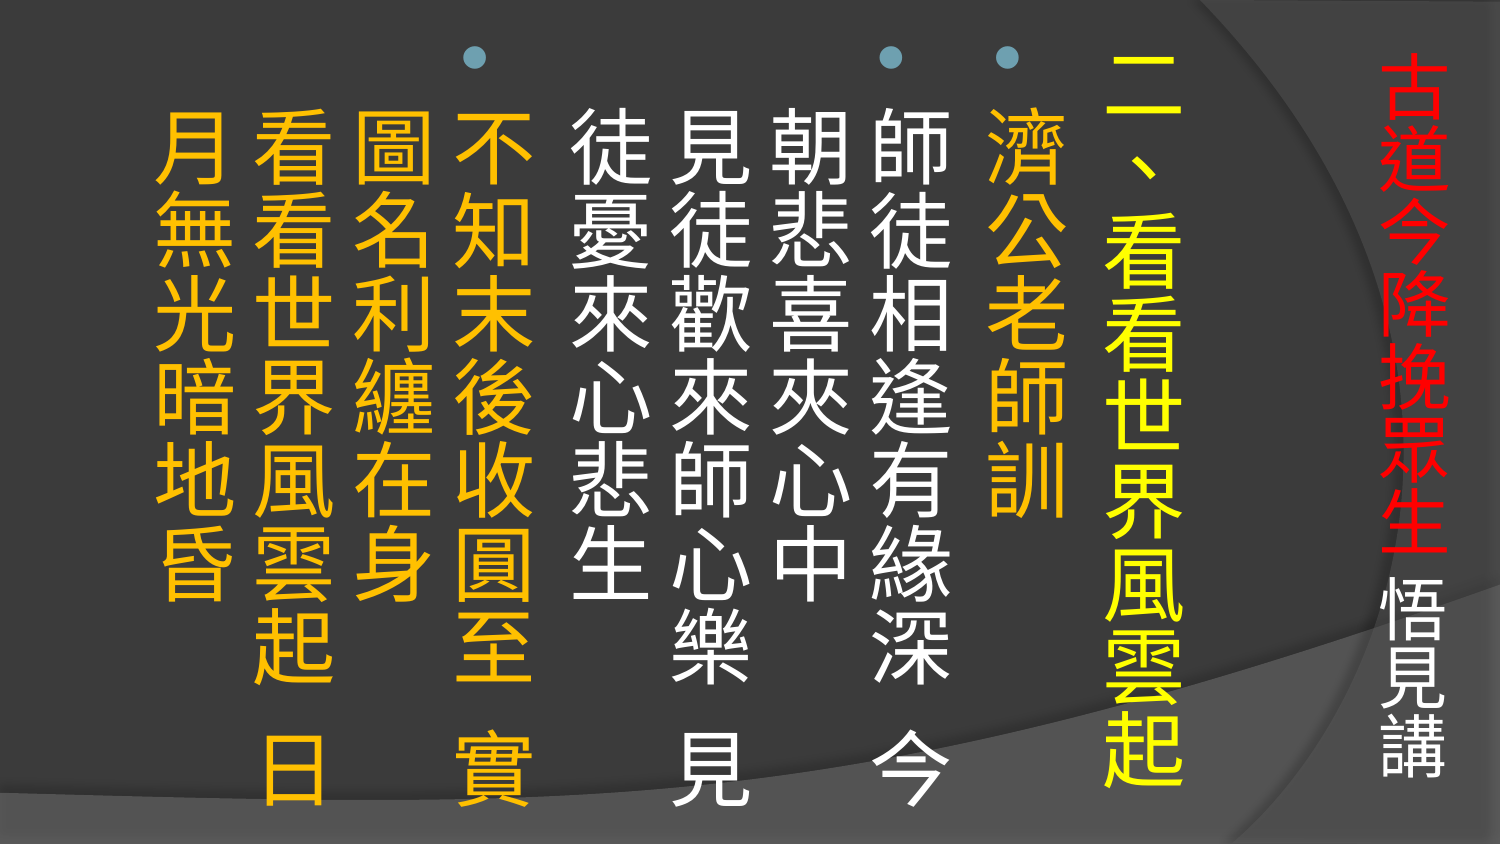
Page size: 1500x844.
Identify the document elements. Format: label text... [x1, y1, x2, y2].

list 二、看看世界風雲起 濟公老師訓 師徒相逢有緣深 今朝悲喜夾心中 見徒歡來師心樂 見徒憂來心悲生 不知末後收圓至 實圖名利纏在身 看看世界風雲起 日月無光暗地昏 [29, 21, 1353, 825]
title 古道今降挽眾生 悟見講 [1352, 20, 1473, 812]
